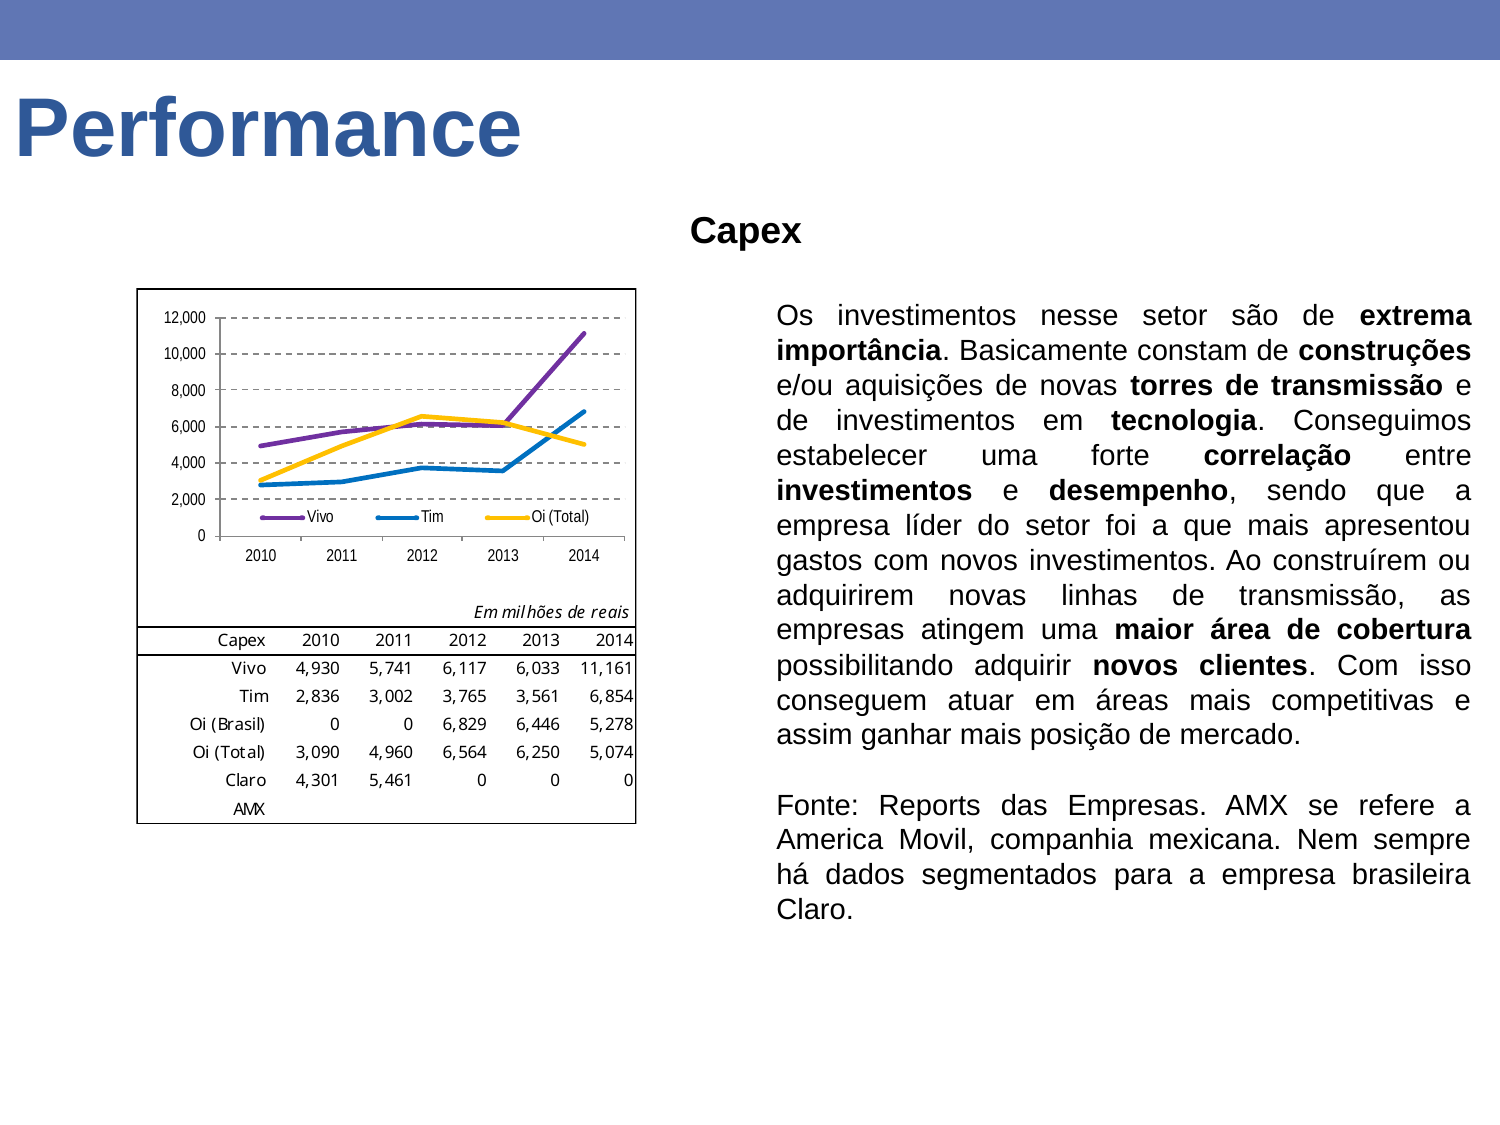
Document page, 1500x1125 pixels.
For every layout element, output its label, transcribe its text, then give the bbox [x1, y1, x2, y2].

text_box Capex [674, 198, 817, 259]
text_box Os investimentos nesse setor são de extrema importância. Basicamente constam de construções e/ou aquisições de novas torres de transmissão e de investimentos em tecnologia. Conseguimos estabelecer uma forte correlação entre investimentos e desempenho, sendo que a empresa líder do setor foi a que mais apresentou gastos com novos investimentos. Ao construírem ou adquirirem novas linhas de transmissão, as empresas atingem uma maior área de cobertura possibilitando adquirir novos clientes. Com isso conseguem atuar em áreas mais competitivas e assim ganhar mais posição de mercado. Fonte: Reports das Empresas. AMX se refere a America Movil, companhia mexicana. Nem sempre há dados segmentados para a empresa brasileira Claro. [761, 288, 1487, 933]
picture [136, 288, 639, 826]
title Performance [0, 65, 1350, 228]
